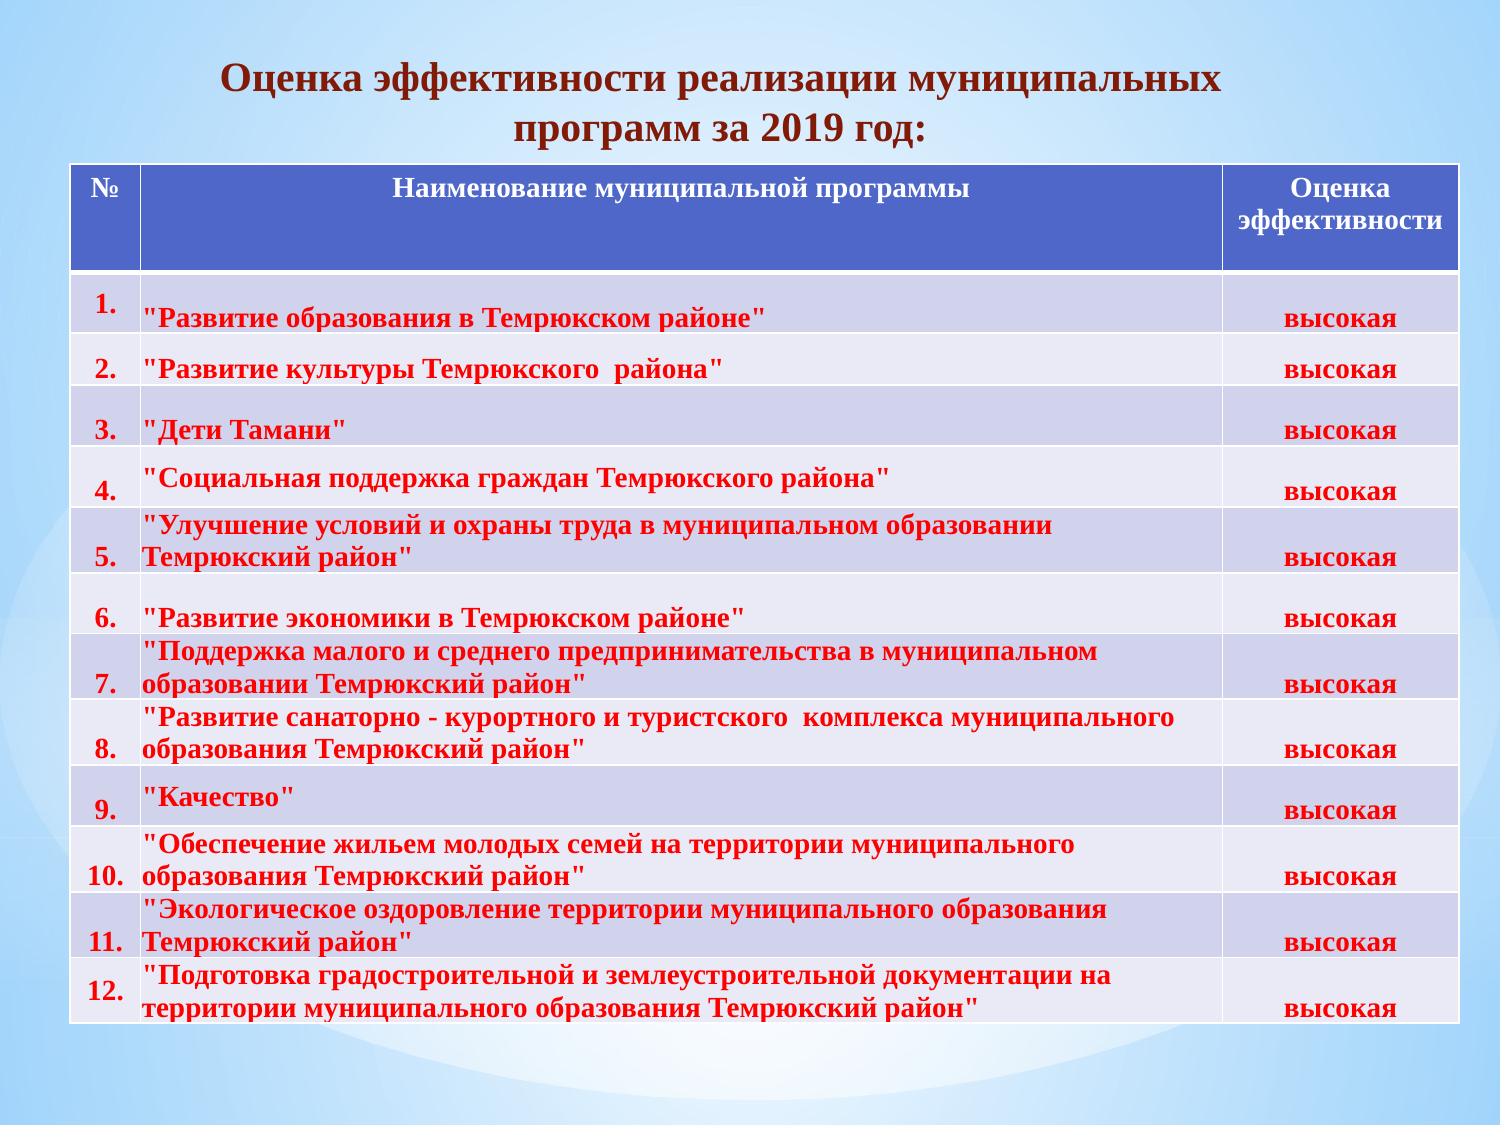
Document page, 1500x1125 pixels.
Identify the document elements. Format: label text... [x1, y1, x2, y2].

table_cell "Экологическое оздоровление территории муниципального образования Темрюкский район" [141, 893, 1222, 957]
table_cell высокая [1223, 893, 1458, 957]
table_cell высокая [1223, 634, 1458, 698]
table_cell "Улучшение условий и охраны труда в муниципальном образовании Темрюкский район" [141, 508, 1222, 572]
table_cell 5. [71, 508, 140, 572]
table_cell 2. [71, 334, 140, 384]
table_cell "Качество" [141, 766, 1222, 825]
table_header Оценка эффективности [1223, 165, 1458, 270]
table_cell 7. [71, 634, 140, 698]
table_cell 9. [71, 766, 140, 825]
table_cell высокая [1223, 275, 1458, 332]
table_cell "Подготовка градостроительной и землеустроительной документации на территории муниципального образования Темрюкский район" [141, 958, 1222, 1022]
table_cell высокая [1223, 386, 1458, 445]
table_cell 4. [71, 447, 140, 506]
table_cell 1. [71, 275, 140, 332]
table_cell "Развитие культуры Темрюкского района" [141, 334, 1222, 384]
table_cell "Поддержка малого и среднего предпринимательства в муниципальном образовании Темрюкский район" [141, 634, 1222, 698]
table_cell высокая [1223, 700, 1458, 764]
table_cell высокая [1223, 958, 1458, 1022]
table_cell высокая [1223, 508, 1458, 572]
table_cell высокая [1223, 574, 1458, 633]
table_header Наименование муниципальной программы [141, 165, 1222, 270]
table_cell "Обеспечение жильем молодых семей на территории муниципального образования Темрюкский район" [141, 827, 1222, 891]
table_cell "Социальная поддержка граждан Темрюкского района" [141, 447, 1222, 506]
table_cell 10. [71, 827, 140, 891]
table_cell высокая [1223, 334, 1458, 384]
table_cell 12. [71, 958, 140, 1022]
table_cell "Развитие образования в Темрюкском районе" [141, 275, 1222, 332]
table_cell 6. [71, 574, 140, 633]
table_cell "Развитие санаторно - курортного и туристского комплекса муниципального образования Темрюкский район" [141, 700, 1222, 764]
table_header № [71, 165, 140, 270]
table_cell 11. [71, 893, 140, 957]
table_cell высокая [1223, 447, 1458, 506]
table_cell 8. [71, 700, 140, 764]
table_cell высокая [1223, 827, 1458, 891]
text_box Оценка эффективности реализации муниципальных программ за 2019 год: [128, 42, 1313, 158]
table_cell высокая [1223, 766, 1458, 825]
table_cell "Дети Тамани" [141, 386, 1222, 445]
table_cell 3. [71, 386, 140, 445]
table_cell "Развитие экономики в Темрюкском районе" [141, 574, 1222, 633]
